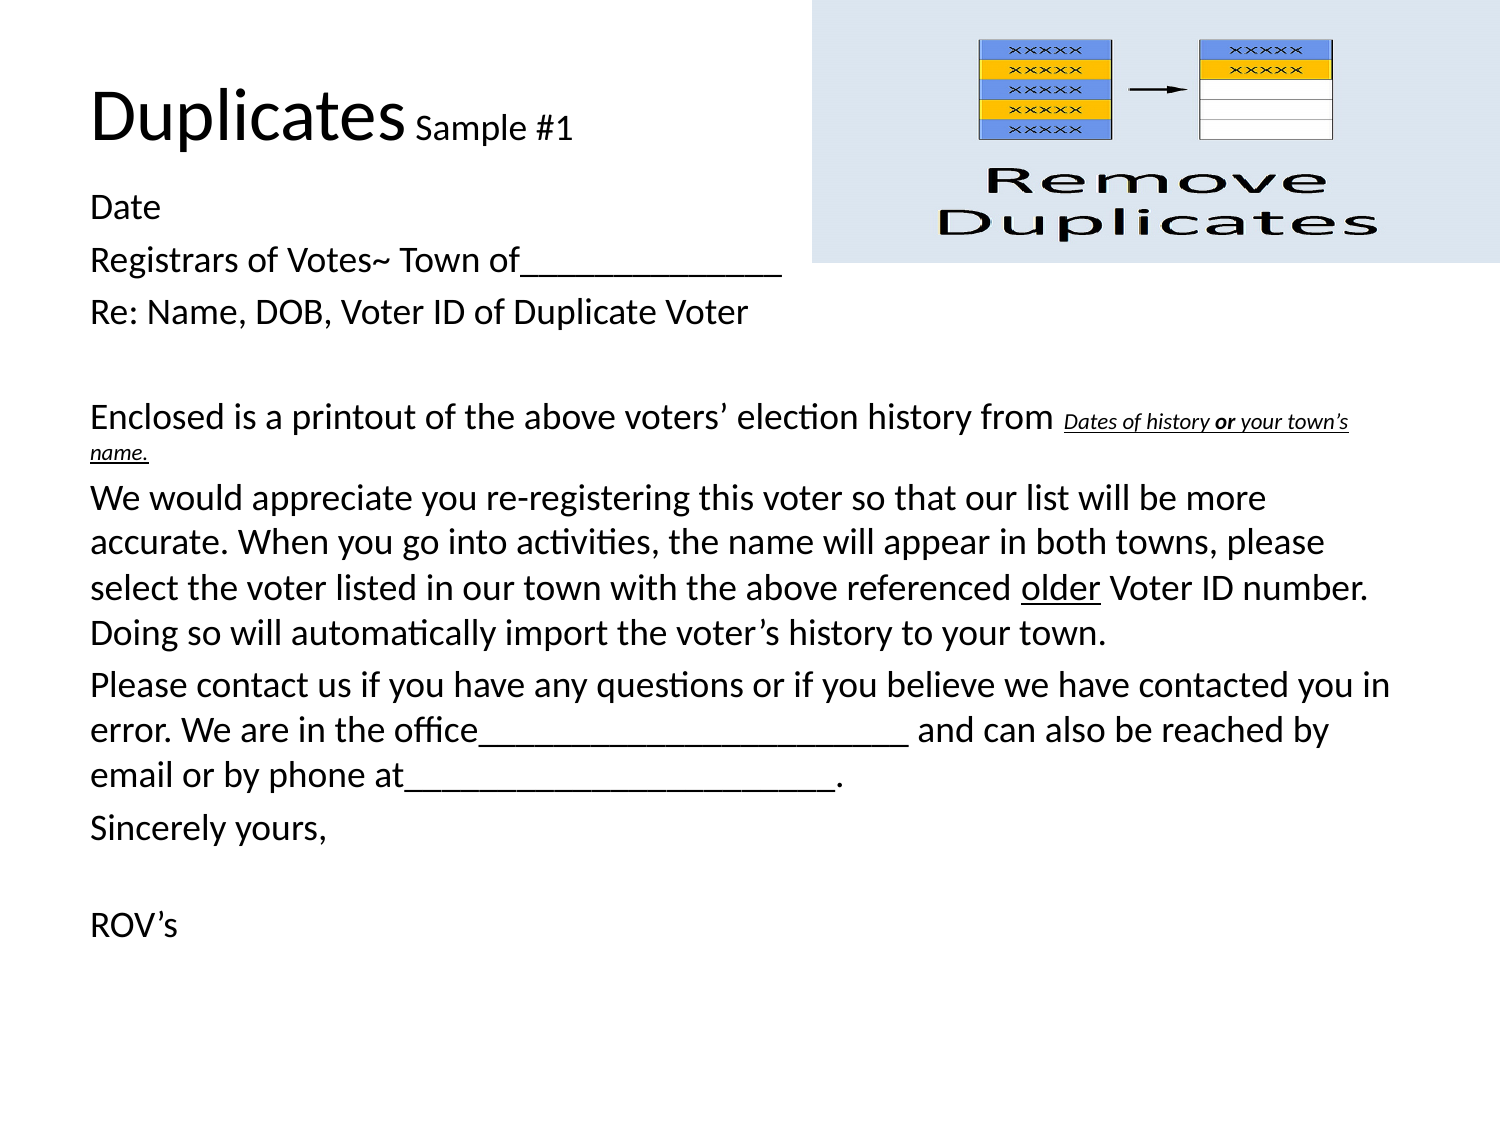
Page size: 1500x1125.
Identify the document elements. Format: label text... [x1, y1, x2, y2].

title Duplicates Sample #1 [75, 45, 807, 174]
picture [812, 0, 1500, 263]
list Date Registrars of Votes~ Town of______________ Re: Name, DOB, Voter ID of Duplicate Voter Enclosed is a printout of the above voters’ election history from Dates of history or your town’s name. We would appreciate you re-registering this voter so that our list will be more accurate. When you go into activities, the name will appear in both towns, please select the voter listed in our town with the above referenced older Voter ID number. Doing so will automatically import the voter’s history to your town. Please contact us if you have any questions or if you believe we have contacted you in error. We are in the office_______________________ and can also be reached by email or by phone at_______________________. Sincerely yours, ROV’s [75, 174, 1425, 1005]
